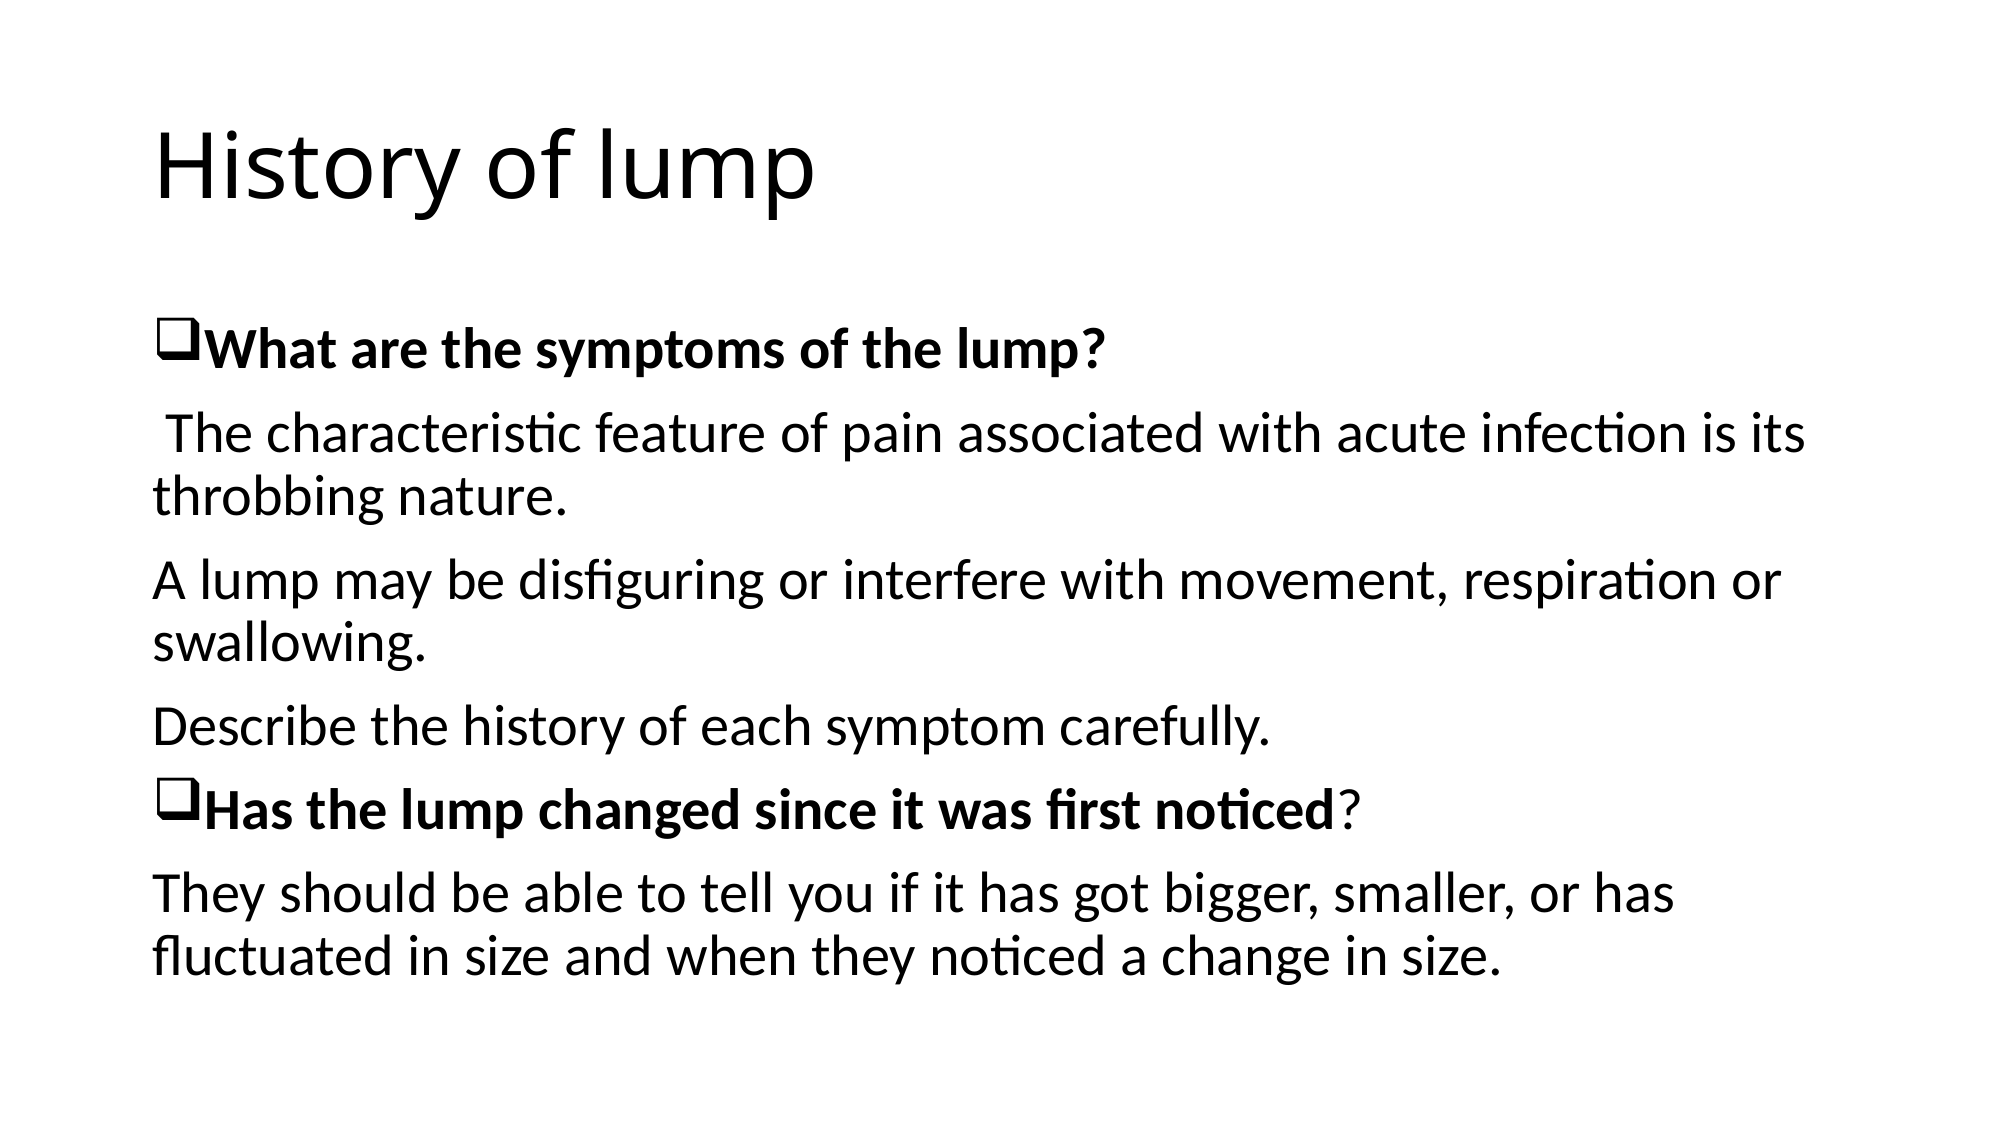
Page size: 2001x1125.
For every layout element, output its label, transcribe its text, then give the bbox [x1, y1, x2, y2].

list What are the symptoms of the lump? The characteristic feature of pain associated with acute infection is its throbbing nature. A lump may be disfiguring or interfere with movement, respiration or swallowing. Describe the history of each symptom carefully. Has the lump changed since it was first noticed? They should be able to tell you if it has got bigger, smaller, or has fluctuated in size and when they noticed a change in size. [137, 220, 1863, 1014]
title History of lump [137, 59, 1863, 220]
